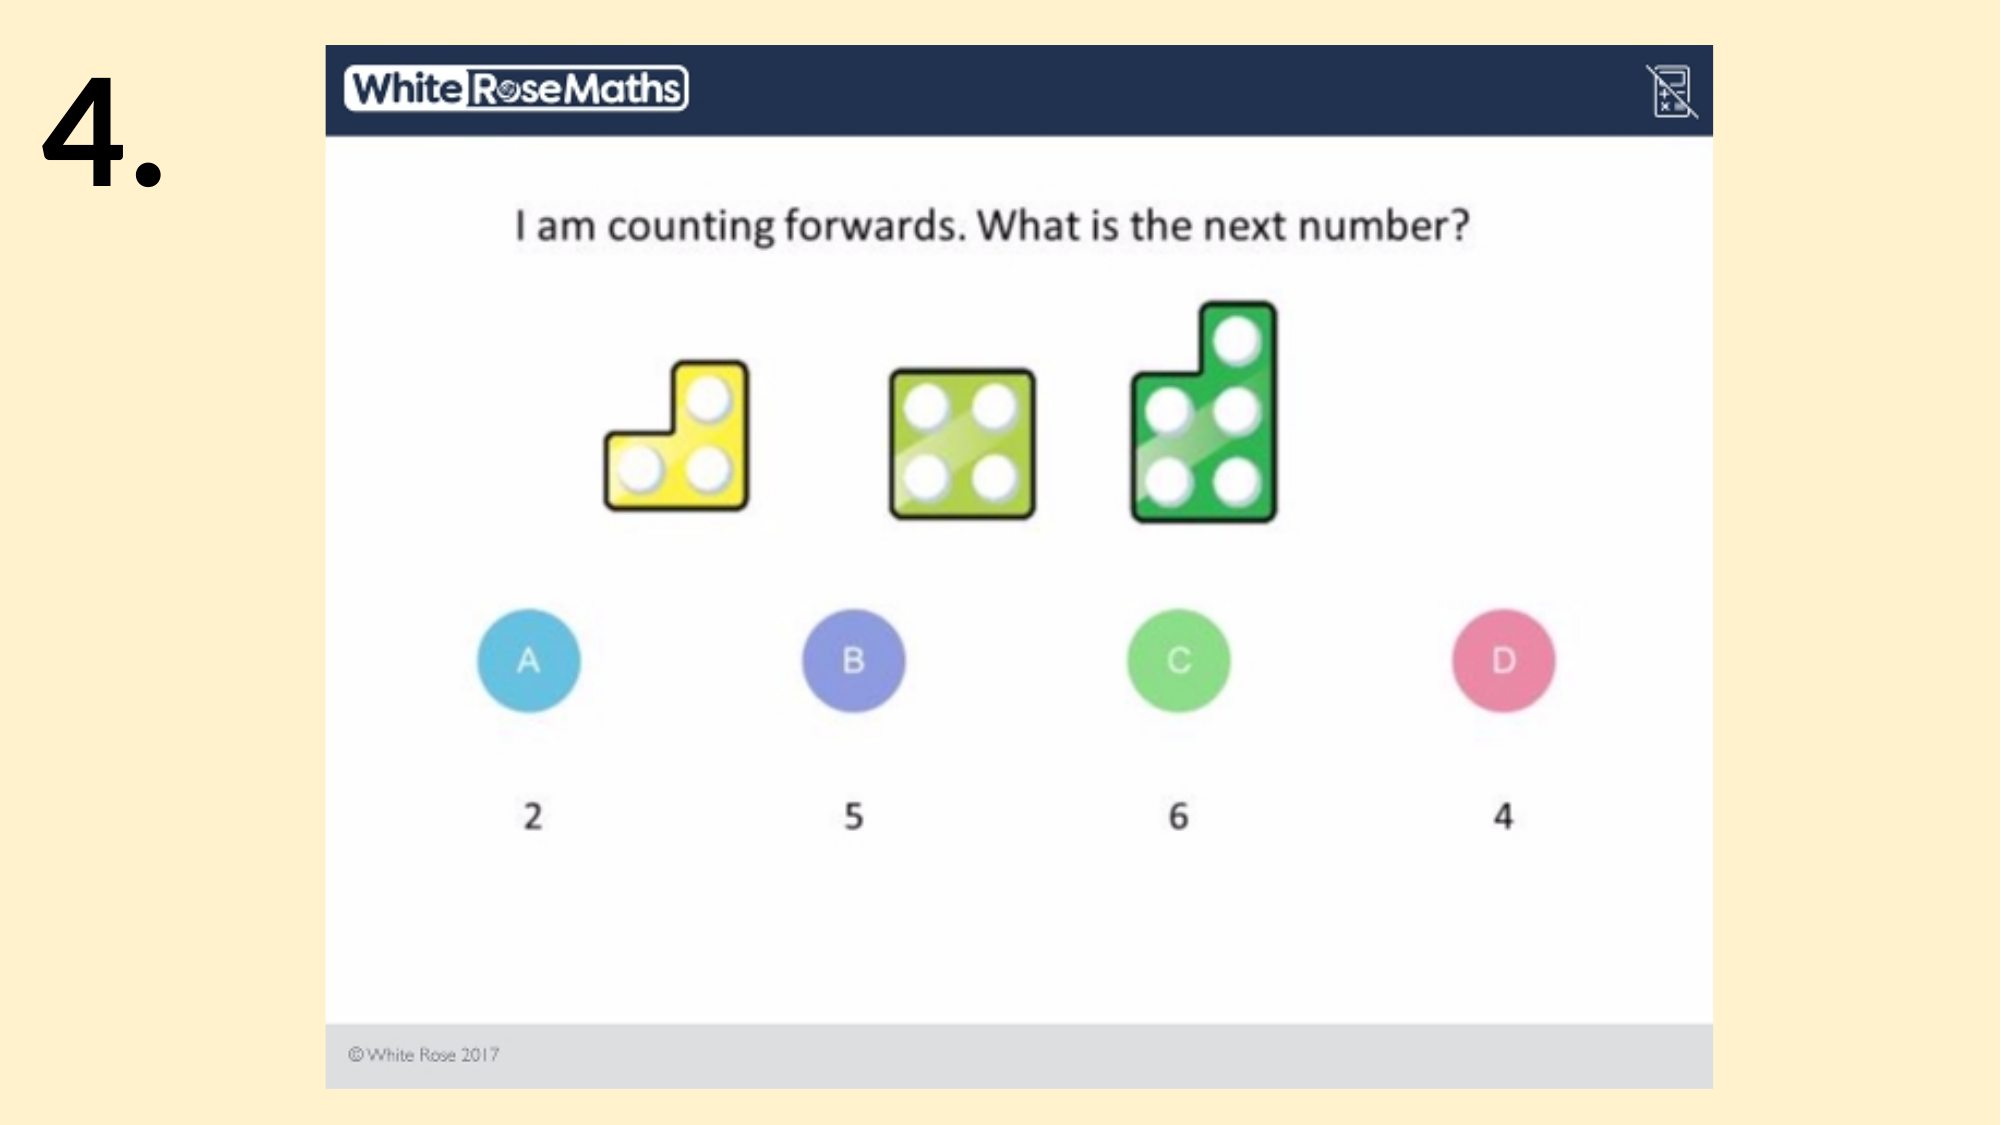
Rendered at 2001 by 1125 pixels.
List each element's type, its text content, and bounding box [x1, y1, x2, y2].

picture [325, 44, 1714, 1089]
text_box 4. [26, 12, 188, 228]
